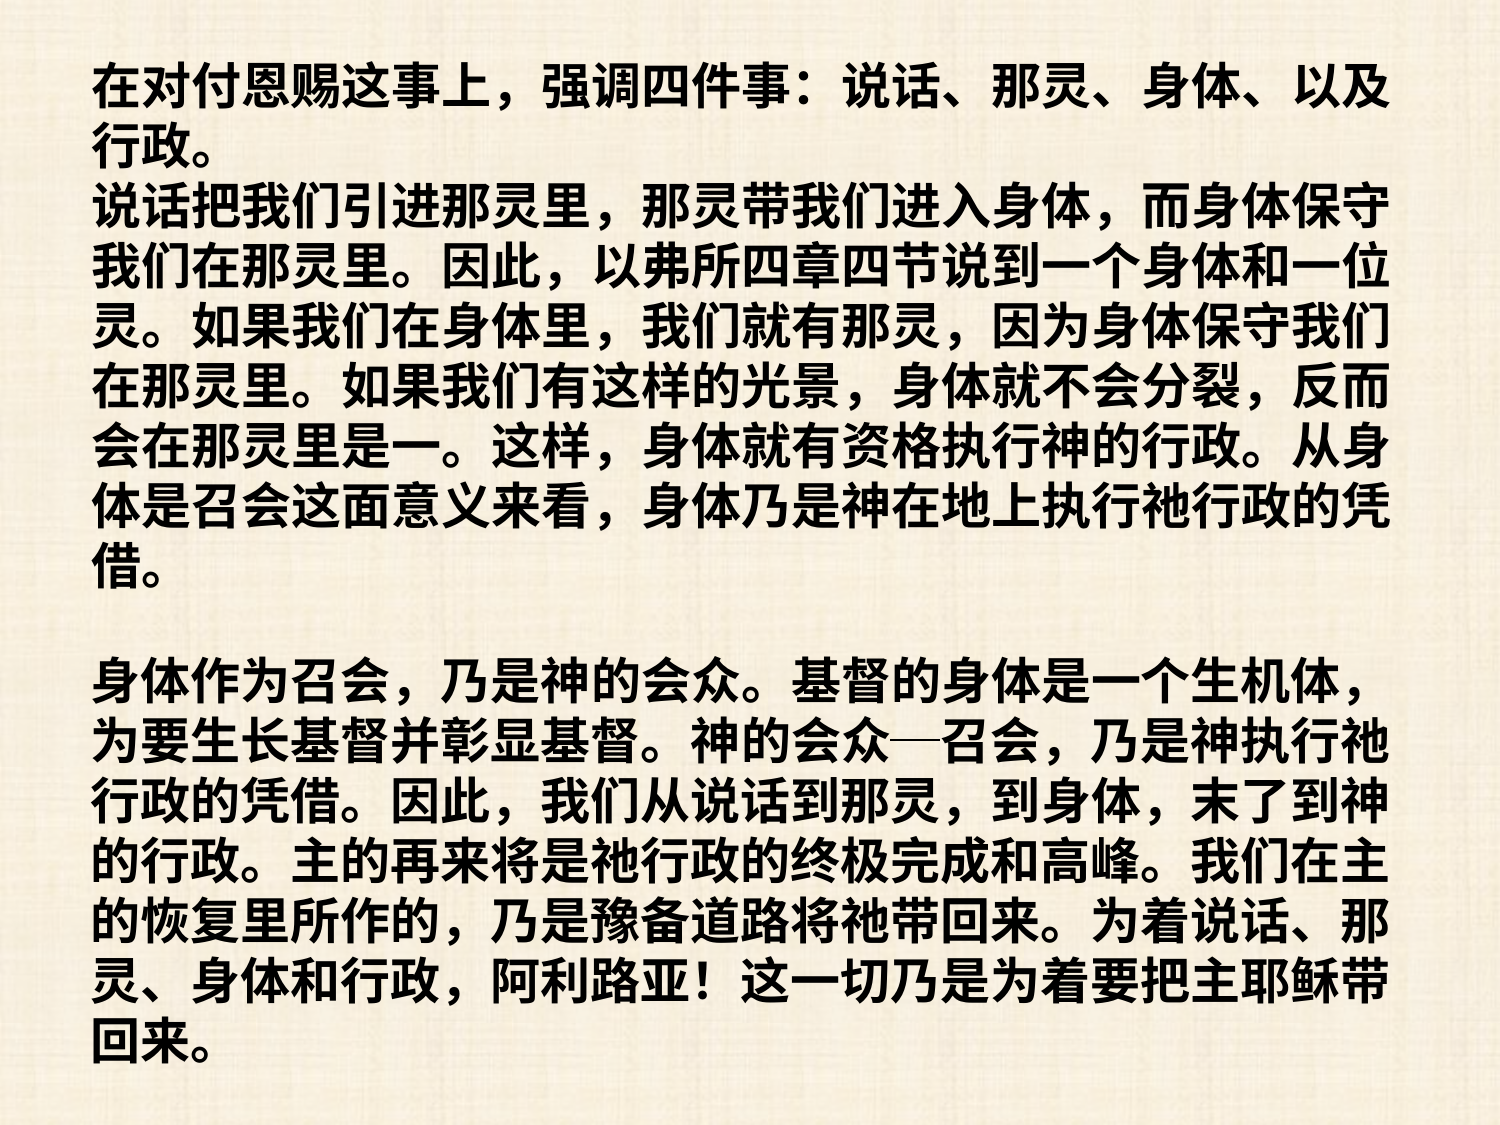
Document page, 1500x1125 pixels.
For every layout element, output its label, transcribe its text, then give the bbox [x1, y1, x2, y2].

text_box 身体作为召会，乃是神的会众。基督的身体是一个生机体，为要生长基督并彰显基督。神的会众─召会，乃是神执行祂行政的凭借。因此，我们从说话到那灵，到身体，末了到神的行政。主的再来将是祂行政的终极完成和高峰。我们在主的恢复里所作的，乃是豫备道路将祂带回来。为着说话、那灵、身体和行政，阿利路亚！这一切乃是为着要把主耶稣带回来。 [76, 642, 1424, 1077]
text_box 在对付恩赐这事上，强调四件事：说话、那灵、身体、以及行政。 说话把我们引进那灵里，那灵带我们进入身体，而身体保守我们在那灵里。因此，以弗所四章四节说到一个身体和一位灵。如果我们在身体里，我们就有那灵，因为身体保守我们在那灵里。如果我们有这样的光景，身体就不会分裂，反而会在那灵里是一。这样，身体就有资格执行神的行政。从身体是召会这面意义来看，身体乃是神在地上执行祂行政的凭借。 [76, 47, 1453, 602]
